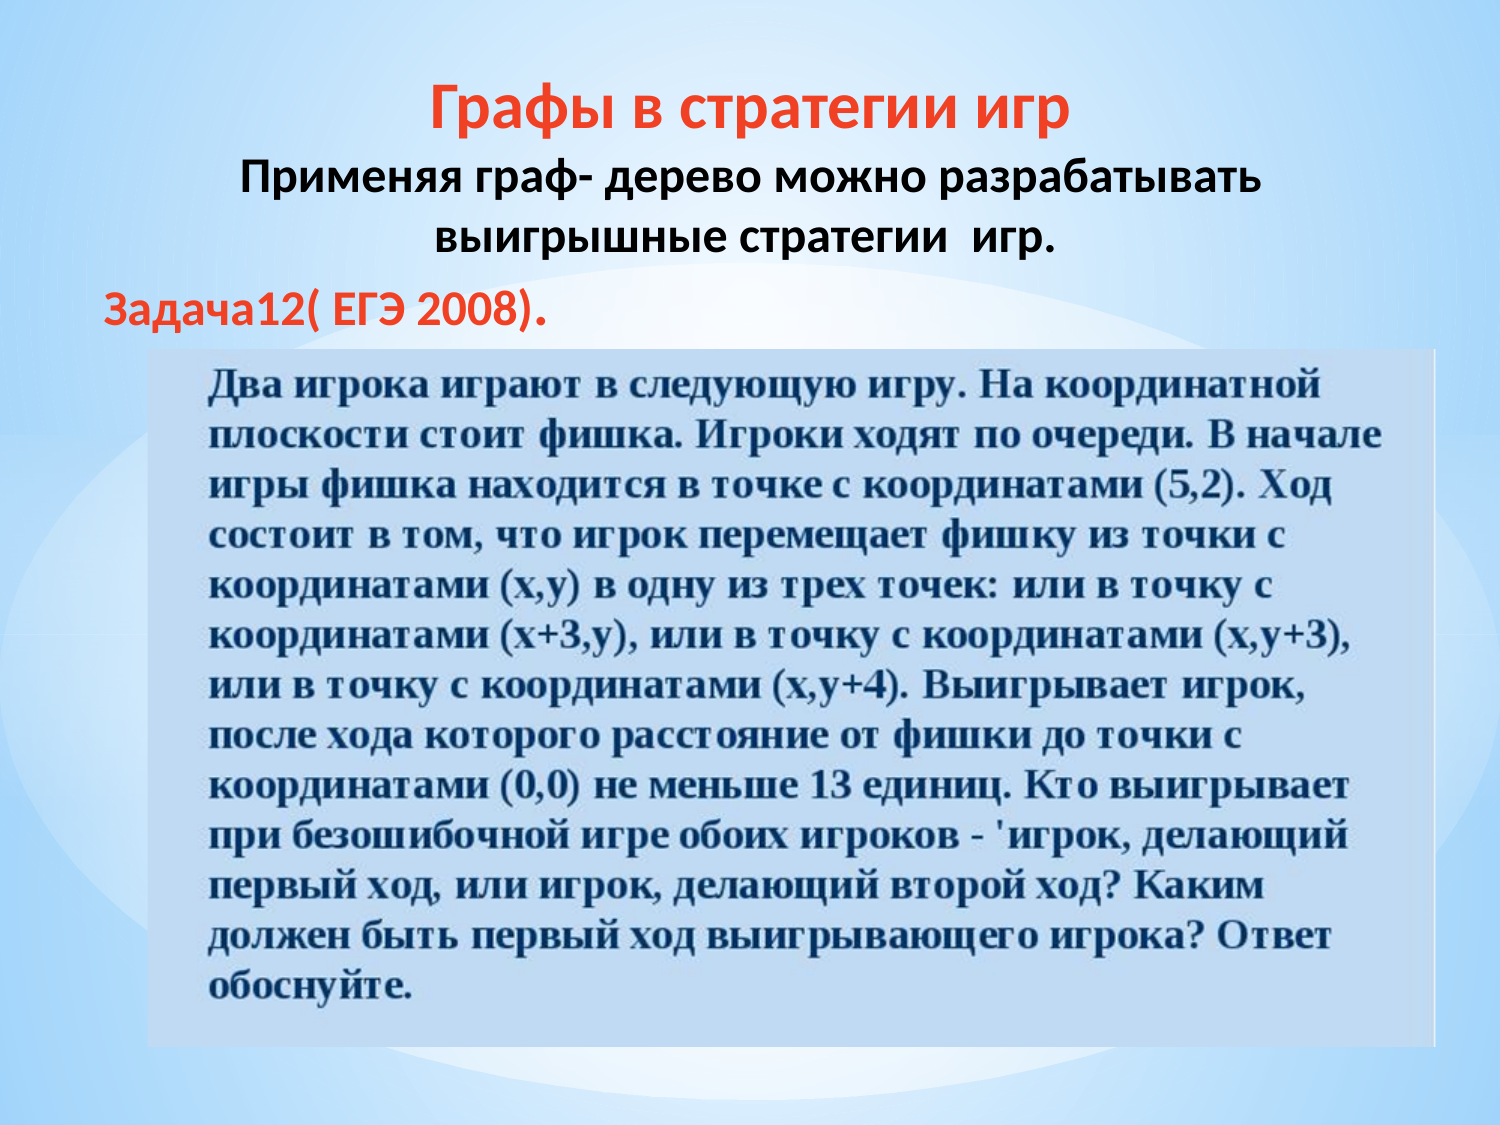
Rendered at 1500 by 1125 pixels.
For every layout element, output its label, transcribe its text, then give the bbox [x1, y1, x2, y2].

picture [147, 349, 1436, 1048]
title Графы в стратегии игр Применяя граф- дерево можно разрабатывать выигрышные стратегии игр. [147, 54, 1325, 260]
subtitle Задача12( ЕГЭ 2008). [88, 259, 1377, 1047]
text_box [183, 173, 1389, 259]
